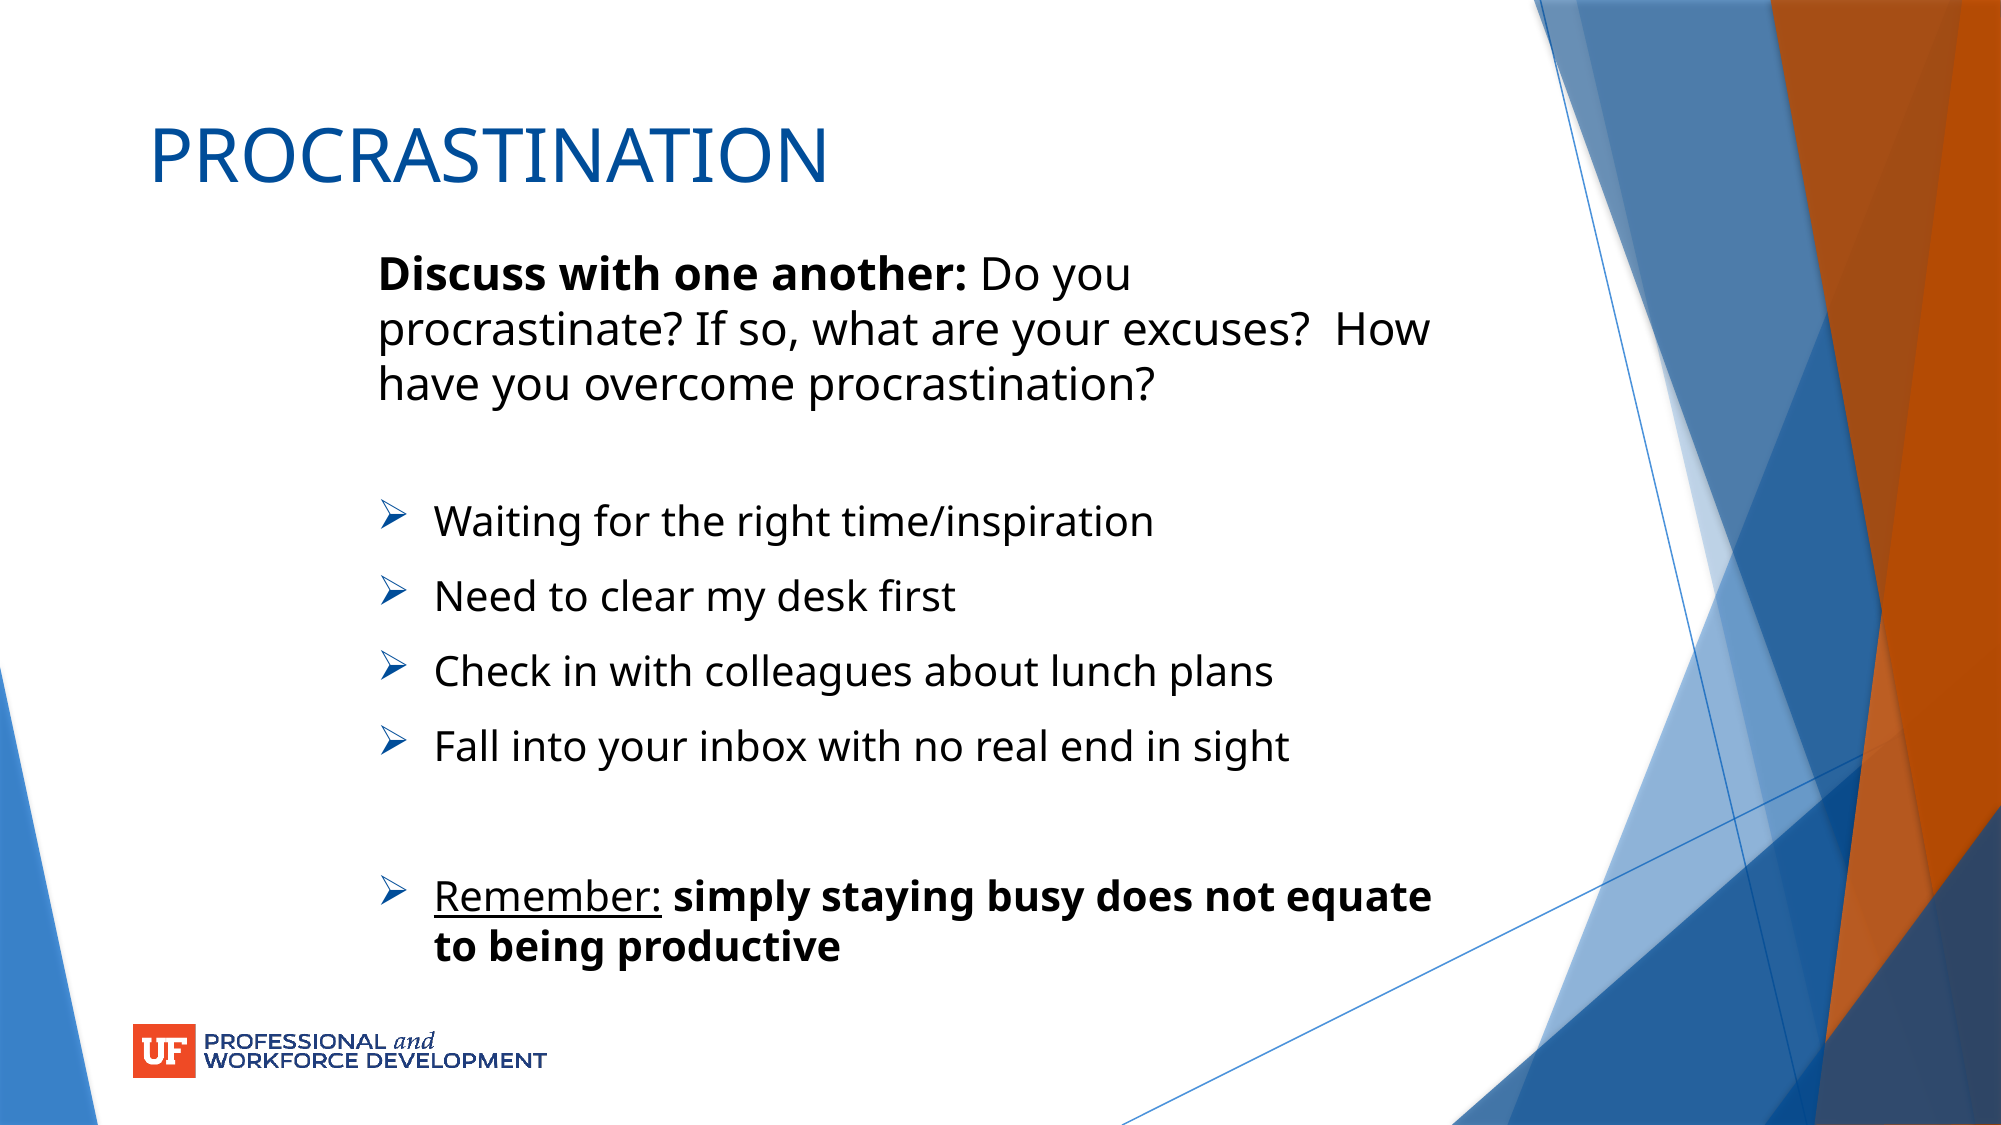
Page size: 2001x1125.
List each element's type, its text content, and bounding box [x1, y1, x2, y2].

text_box Discuss with one another: Do you procrastinate? If so, what are your excuses? How have you overcome procrastination? Waiting for the right time/inspiration Need to clear my desk first Check in with colleagues about lunch plans Fall into your inbox with no real end in sight Remember: simply staying busy does not equate to being productive [362, 237, 1463, 1041]
title PROCRASTINATION [133, 99, 1522, 317]
picture [133, 1024, 552, 1078]
